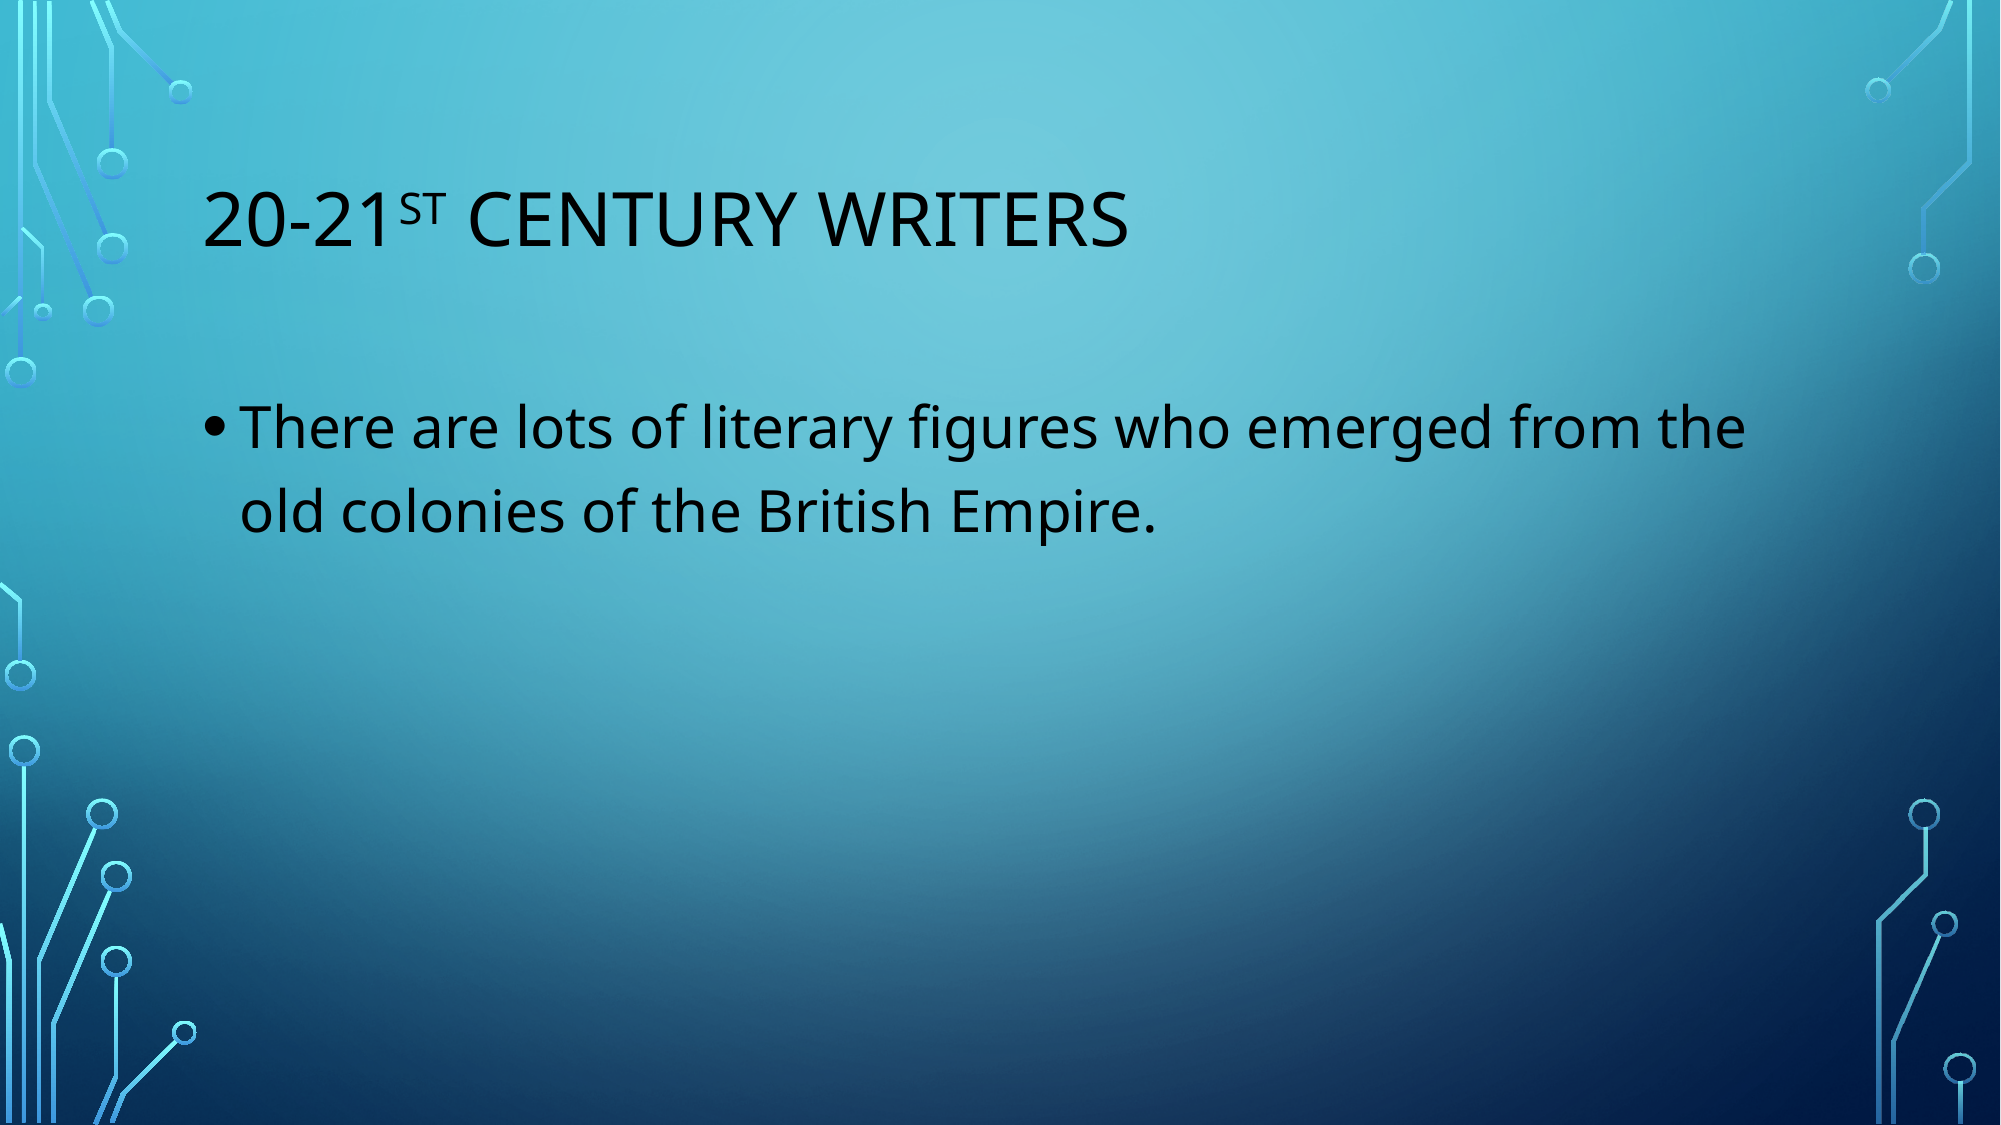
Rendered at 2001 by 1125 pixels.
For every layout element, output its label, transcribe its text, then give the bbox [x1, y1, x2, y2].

title 20-21st century writers [187, 101, 1813, 344]
list There are lots of literary figures who emerged from the old colonies of the British Empire. [187, 369, 1813, 950]
